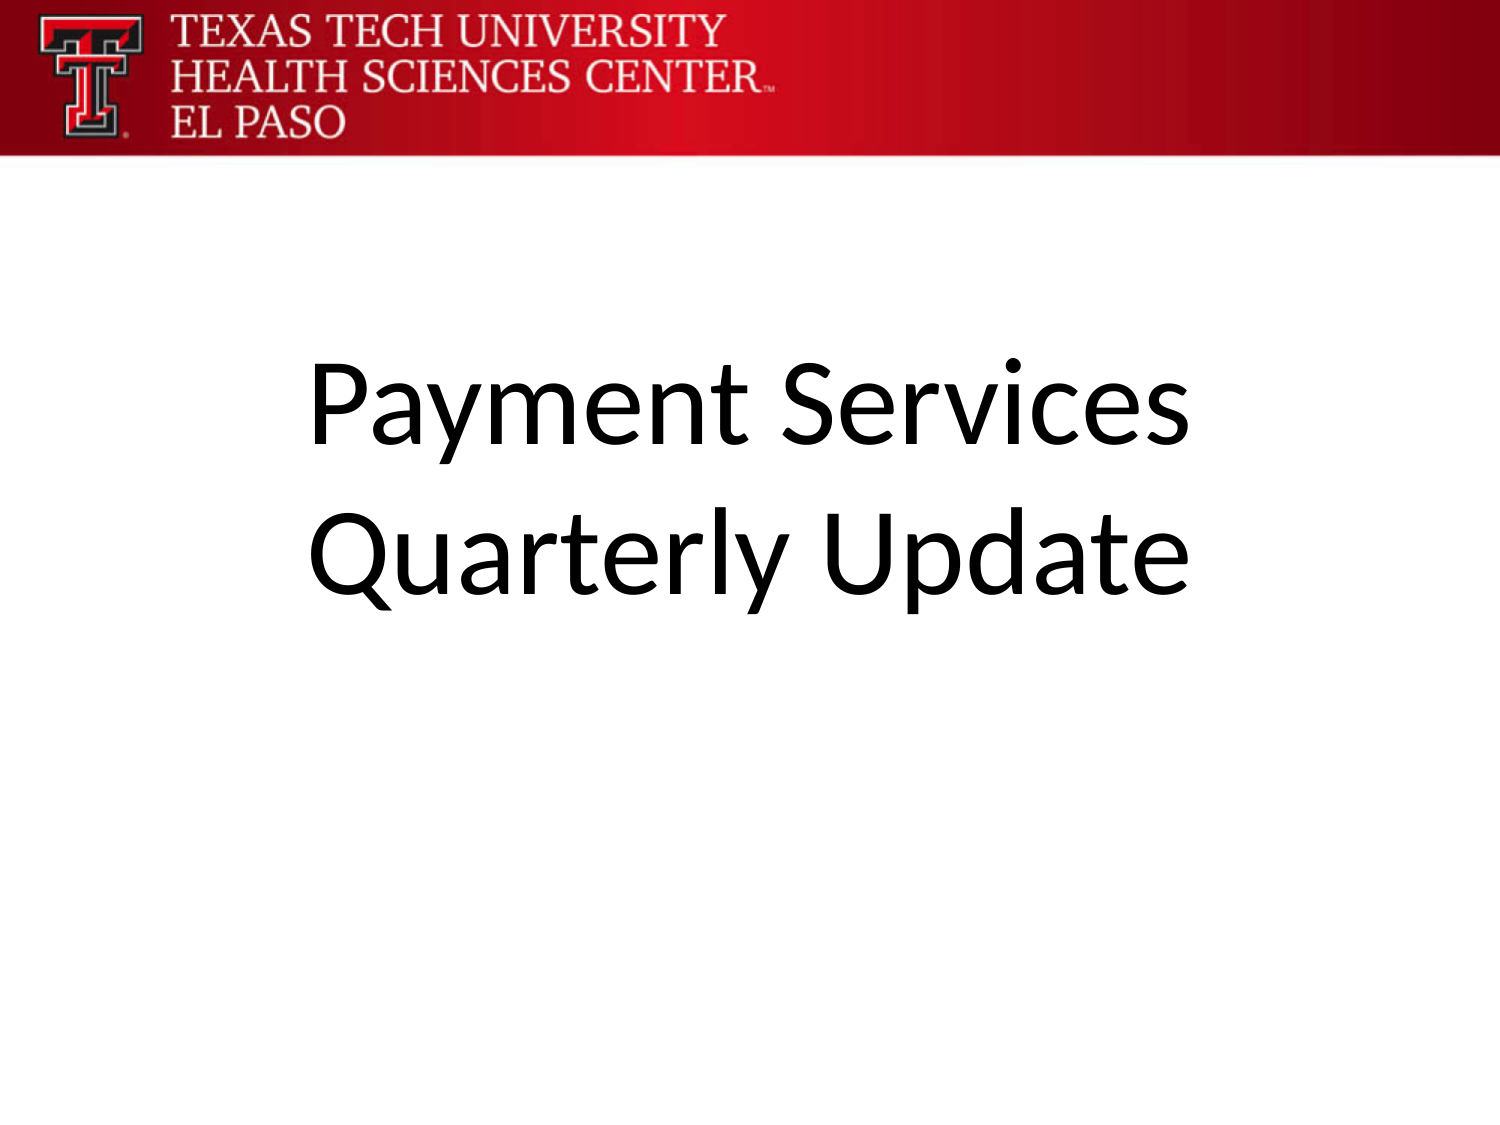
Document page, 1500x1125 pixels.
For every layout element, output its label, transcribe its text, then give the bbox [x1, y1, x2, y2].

picture [0, 0, 1500, 1125]
title Payment Services Quarterly Update [112, 349, 1388, 591]
